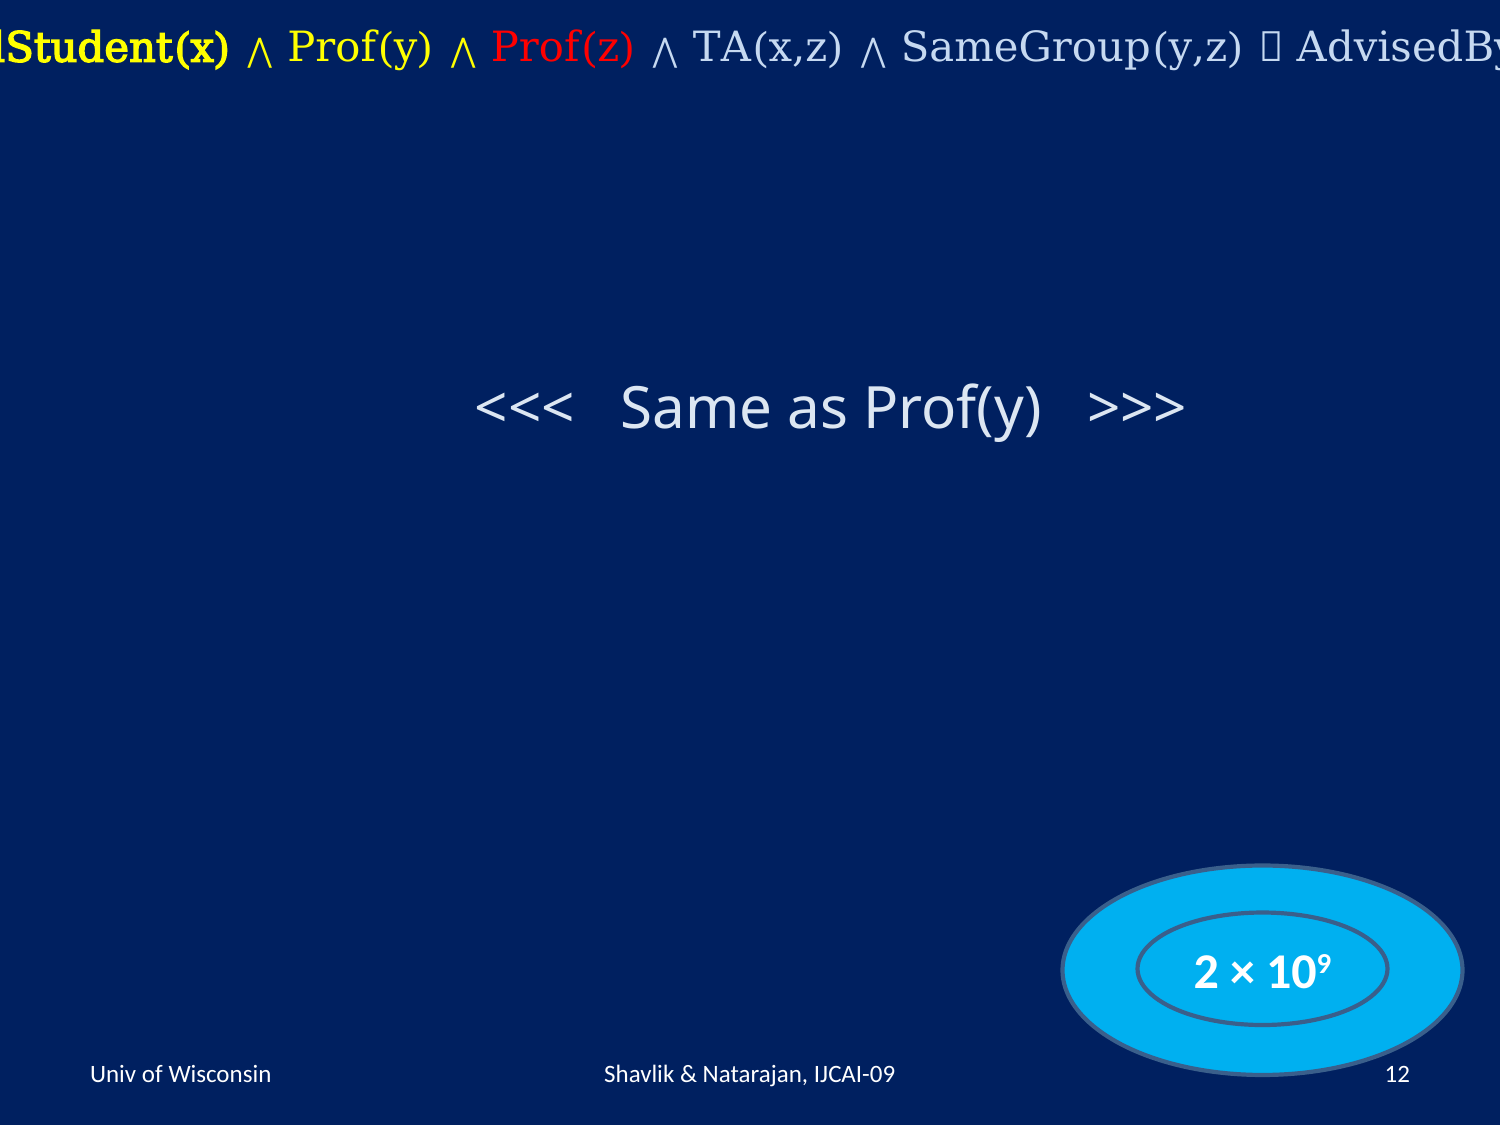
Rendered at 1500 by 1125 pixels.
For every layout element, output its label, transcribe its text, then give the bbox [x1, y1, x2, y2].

slide_number 12 [1074, 1042, 1425, 1103]
text_box GradStudent(x) ⋀ Prof(y) ⋀ Prof(z) ⋀ TA(x,z) ⋀ SameGroup(y,z)  AdvisedBy(x,y) [0, 12, 1500, 78]
text_box 2 × 1010 [1060, 863, 1465, 1042]
footer Shavlik & Natarajan, IJCAI-09 [512, 1042, 988, 1103]
slide_number Univ of Wisconsin [75, 1042, 425, 1103]
text_box 2 × 109 [1135, 910, 1390, 1028]
text_box <<< Same as Prof(y) >>> [424, 362, 1238, 448]
